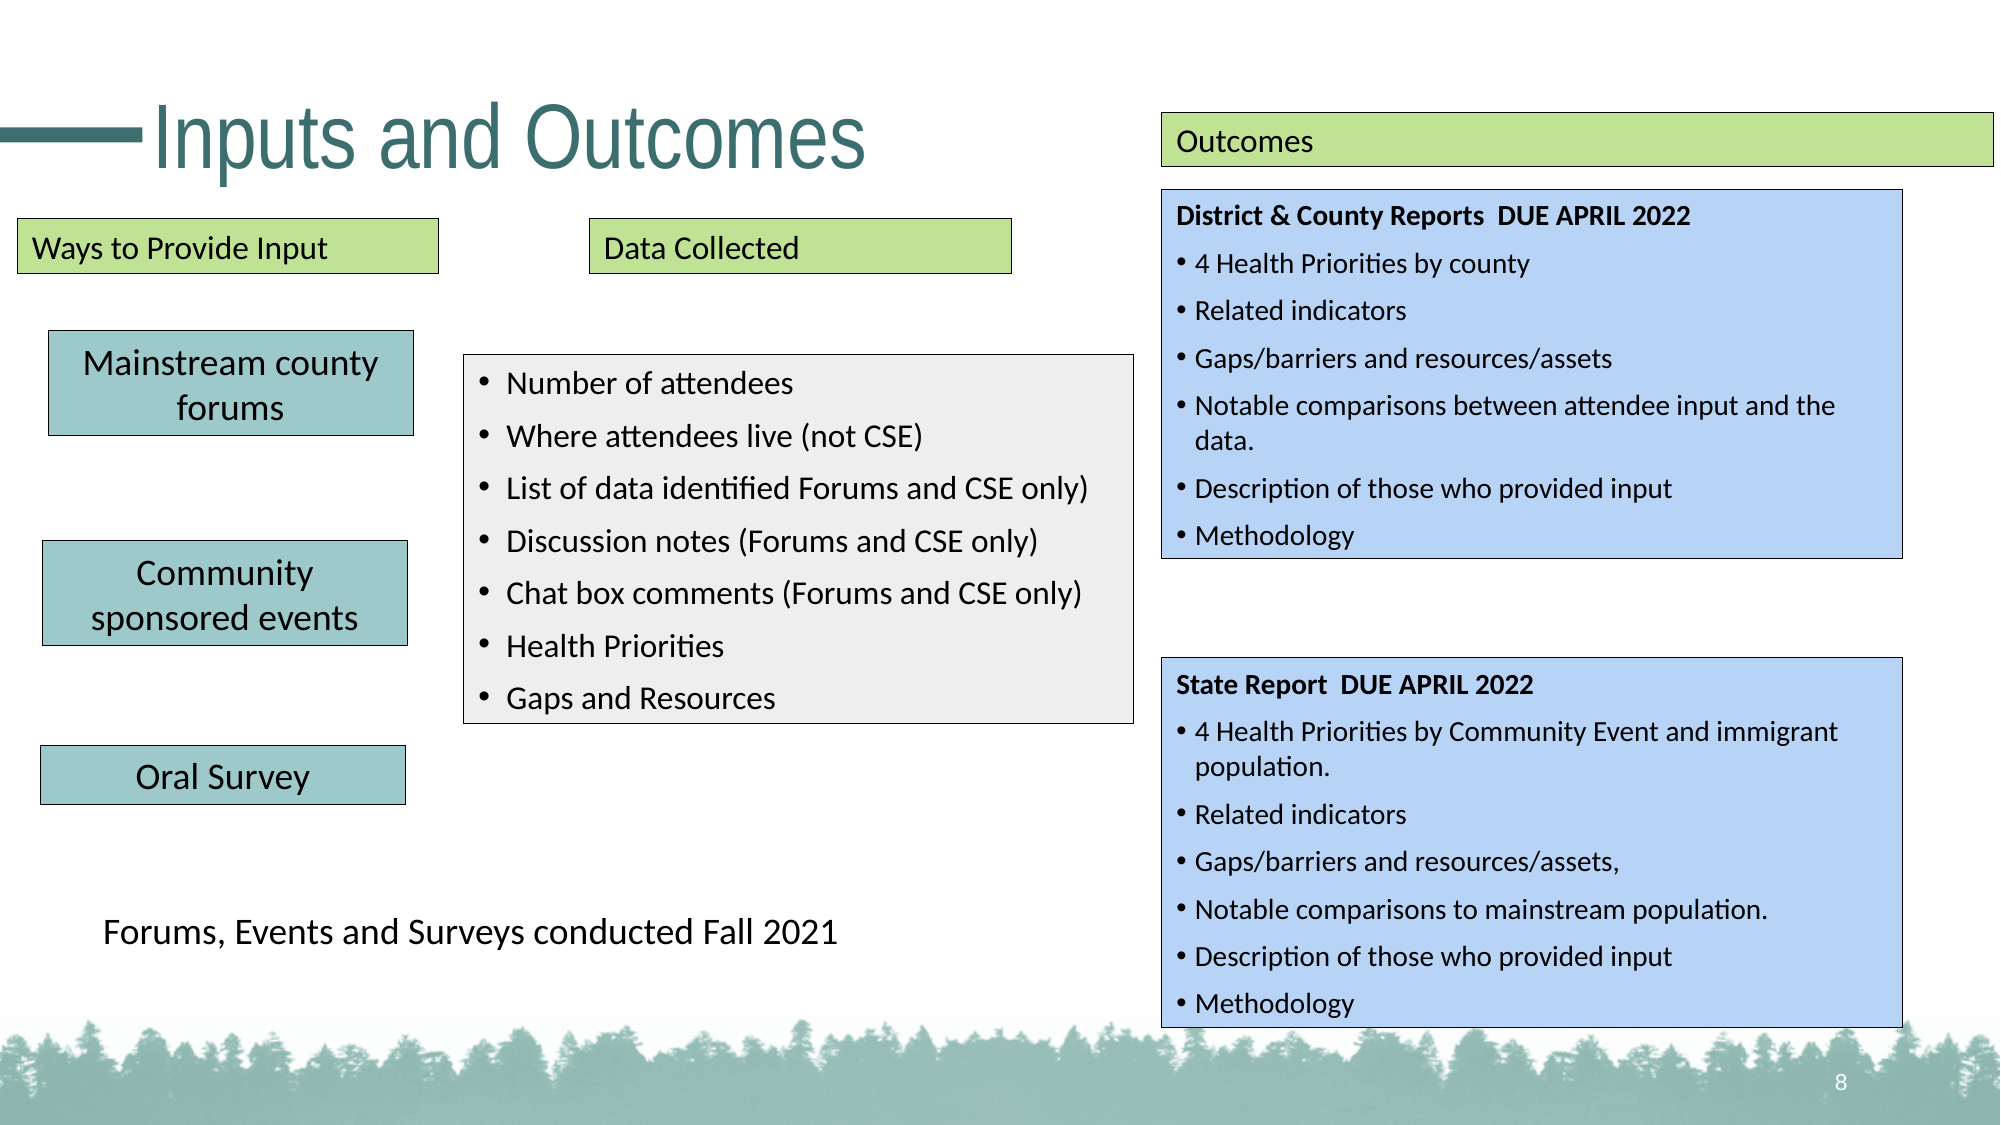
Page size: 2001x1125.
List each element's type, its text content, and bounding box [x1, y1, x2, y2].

slide_number 8 [1412, 1042, 1863, 1103]
title Inputs and Outcomes [137, 29, 1863, 248]
text_box Mainstream county forums [48, 330, 414, 436]
text_box Community sponsored events [42, 540, 408, 646]
text_box Forums, Events and Surveys conducted Fall 2021 [88, 899, 935, 960]
text_box Number of attendees Where attendees live (not CSE) List of data identified Forums and CSE only) Discussion notes (Forums and CSE only) Chat box comments (Forums and CSE only) Health Priorities Gaps and Resources [463, 354, 1134, 724]
picture [0, 1015, 2000, 1125]
text_box Ways to Provide Input [17, 218, 439, 274]
text_box Oral Survey [40, 745, 406, 805]
text_box Data Collected [589, 218, 1012, 274]
text_box District & County Reports DUE APRIL 2022 4 Health Priorities by county Related indicators Gaps/barriers and resources/assets Notable comparisons between attendee input and the data. Description of those who provided input Methodology [1161, 189, 1903, 559]
text_box State Report DUE APRIL 2022 4 Health Priorities by Community Event and immigrant population. Related indicators Gaps/barriers and resources/assets, Notable comparisons to mainstream population. Description of those who provided input Methodology [1161, 657, 1903, 1028]
text_box Outcomes [1161, 112, 1994, 167]
